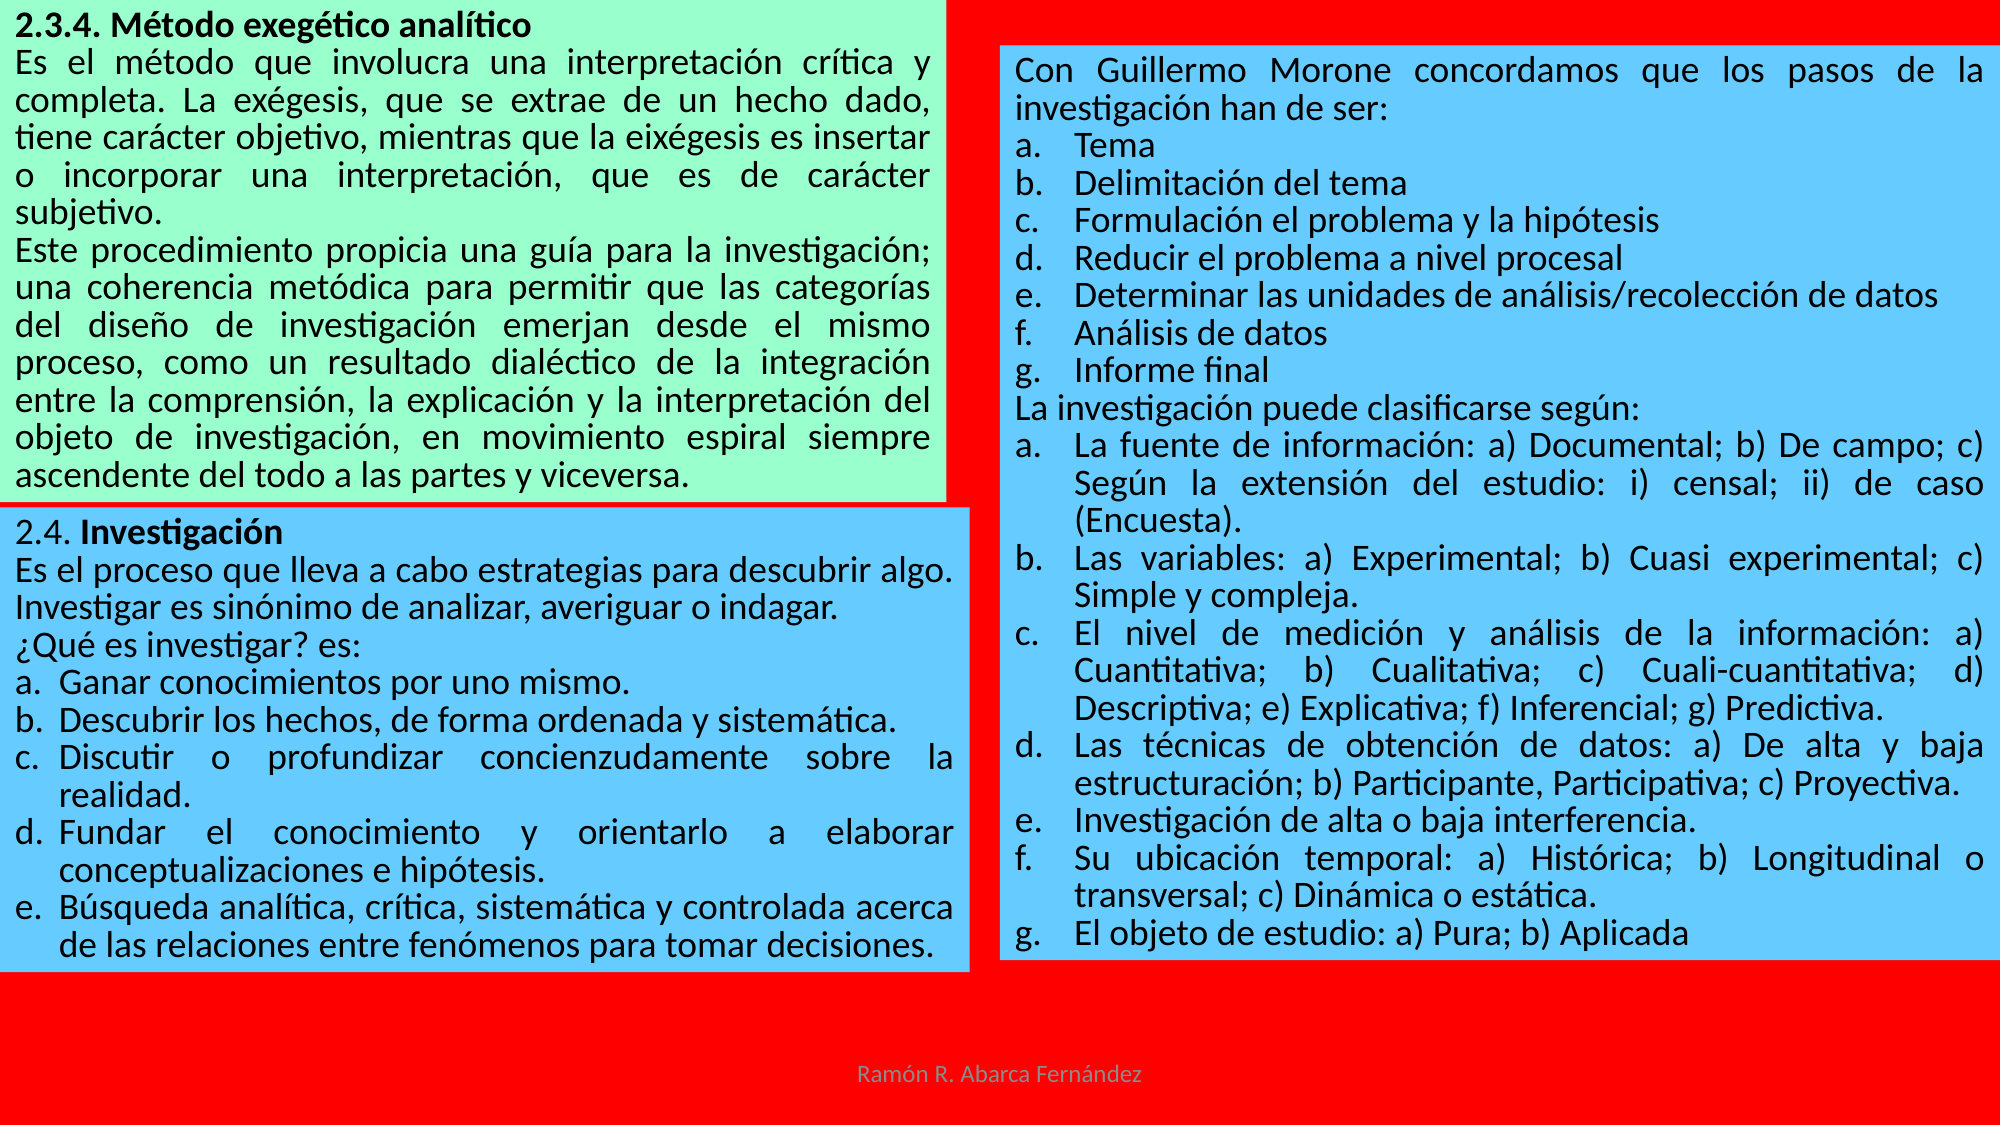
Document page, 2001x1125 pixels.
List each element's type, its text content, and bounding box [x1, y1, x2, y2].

footer Ramón R. Abarca Fernández [662, 1042, 1338, 1103]
text_box Con Guillermo Morone concordamos que los pasos de la investigación han de ser: a. Tema b. Delimitación del tema c. Formulación el problema y la hipótesis d. Reducir el problema a nivel procesal e. Determinar las unidades de análisis/recolección de datos f. Análisis de datos Informe final La investigación puede clasificarse según: a. La fuente de información: a) Documental; b) De campo; c) Según la extensión del estudio: i) censal; ii) de caso (Encuesta). b. Las variables: a) Experimental; b) Cuasi experimental; c) Simple y compleja. c. El nivel de medición y análisis de la información: a) Cuantitativa; b) Cualitativa; c) Cuali-cuantitativa; d) Descriptiva; e) Explicativa; f) Inferencial; g) Predictiva. d. Las técnicas de obtención de datos: a) De alta y baja estructuración; b) Participante, Participativa; c) Proyectiva. e. Investigación de alta o baja interferencia. f. Su ubicación temporal: a) Histórica; b) Longitudinal o transversal; c) Dinámica o estática. g. El objeto de estudio: a) Pura; b) Aplicada [999, 45, 2000, 961]
text_box 2.4. Investigación Es el proceso que lleva a cabo estrategias para descubrir algo. Investigar es sinónimo de analizar, averiguar o indagar. ¿Qué es investigar? es: a. Ganar conocimientos por uno mismo. b. Descubrir los hechos, de forma ordenada y sistemática. c. Discutir o profundizar concienzudamente sobre la realidad. d. Fundar el conocimiento y orientarlo a elaborar conceptualizaciones e hipótesis. e. Búsqueda analítica, crítica, sistemática y controlada acerca de las relaciones entre fenómenos para tomar decisiones. [0, 507, 970, 973]
text_box 2.3.4. Método exegético analítico Es el método que involucra una interpretación crítica y completa. La exégesis, que se extrae de un hecho dado, tiene carácter objetivo, mientras que la eixégesis es insertar o incorporar una interpretación, que es de carácter subjetivo. Este procedimiento propicia una guía para la investigación; una coherencia metódica para permitir que las categorías del diseño de investigación emerjan desde el mismo proceso, como un resultado dialéctico de la integración entre la comprensión, la explicación y la interpretación del objeto de investigación, en movimiento espiral siempre ascendente del todo a las partes y viceversa. [0, 0, 947, 503]
